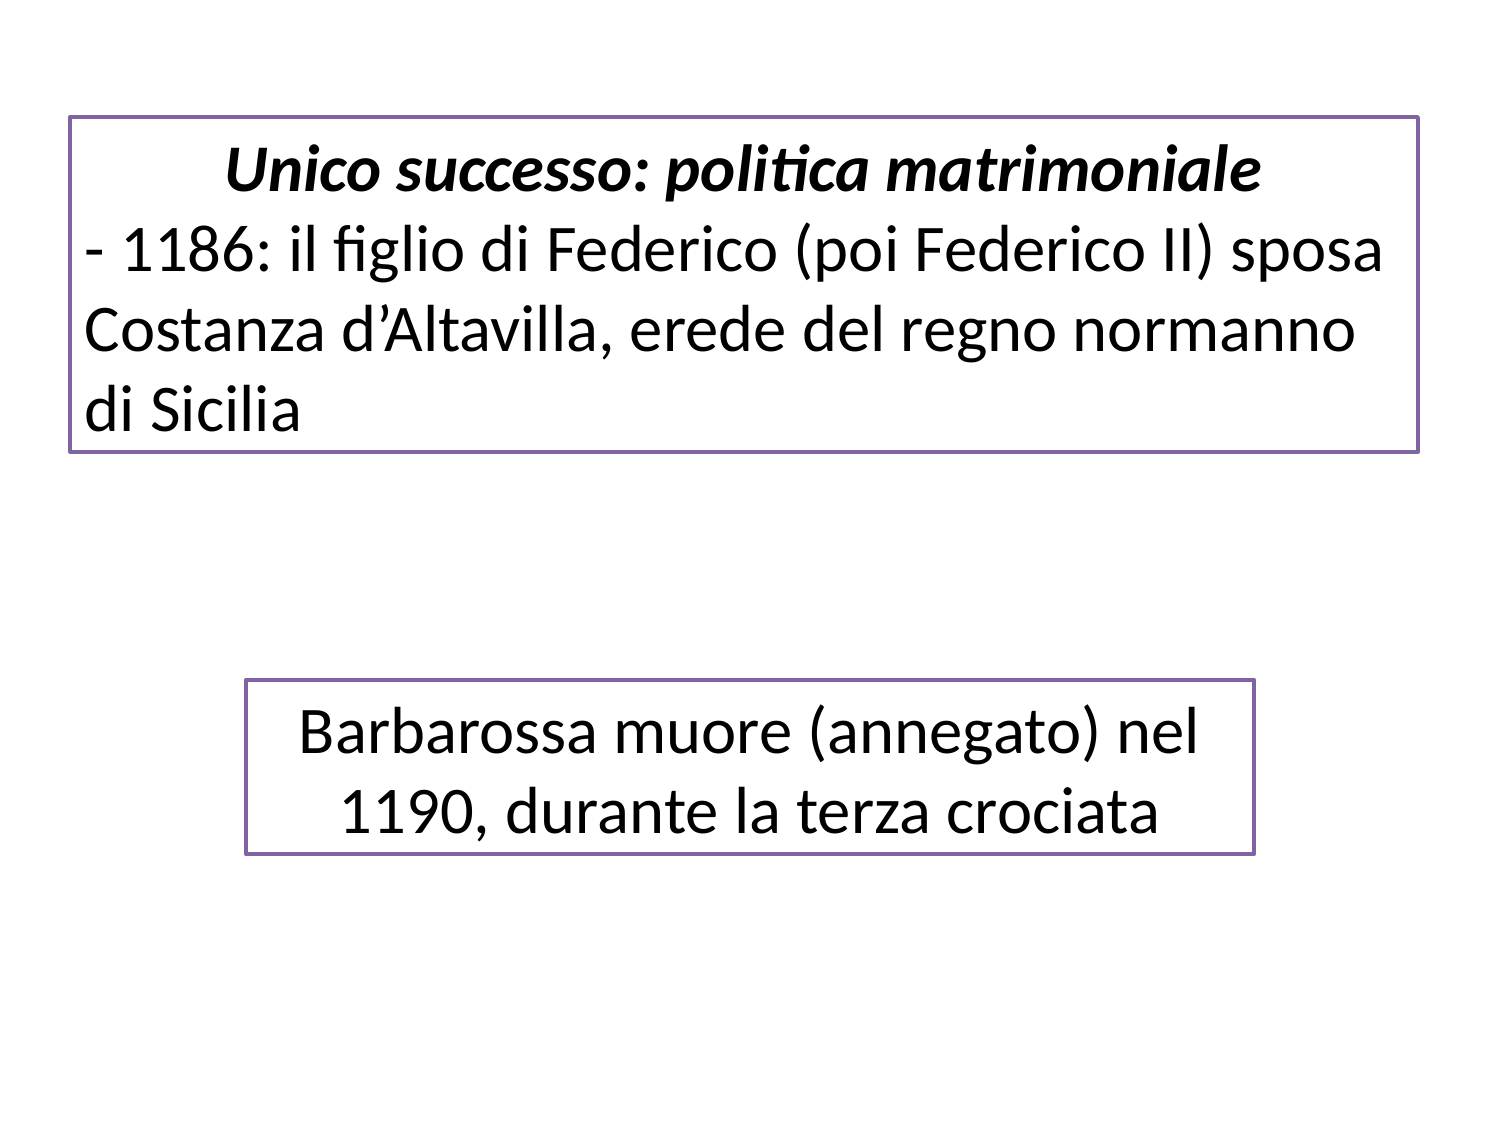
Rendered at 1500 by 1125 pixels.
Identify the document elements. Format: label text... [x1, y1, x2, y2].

text_box Barbarossa muore (annegato) nel 1190, durante la terza crociata [244, 678, 1256, 856]
text_box Unico successo: politica matrimoniale - 1186: il figlio di Federico (poi Federico II) sposa Costanza d’Altavilla, erede del regno normanno di Sicilia [68, 115, 1420, 454]
